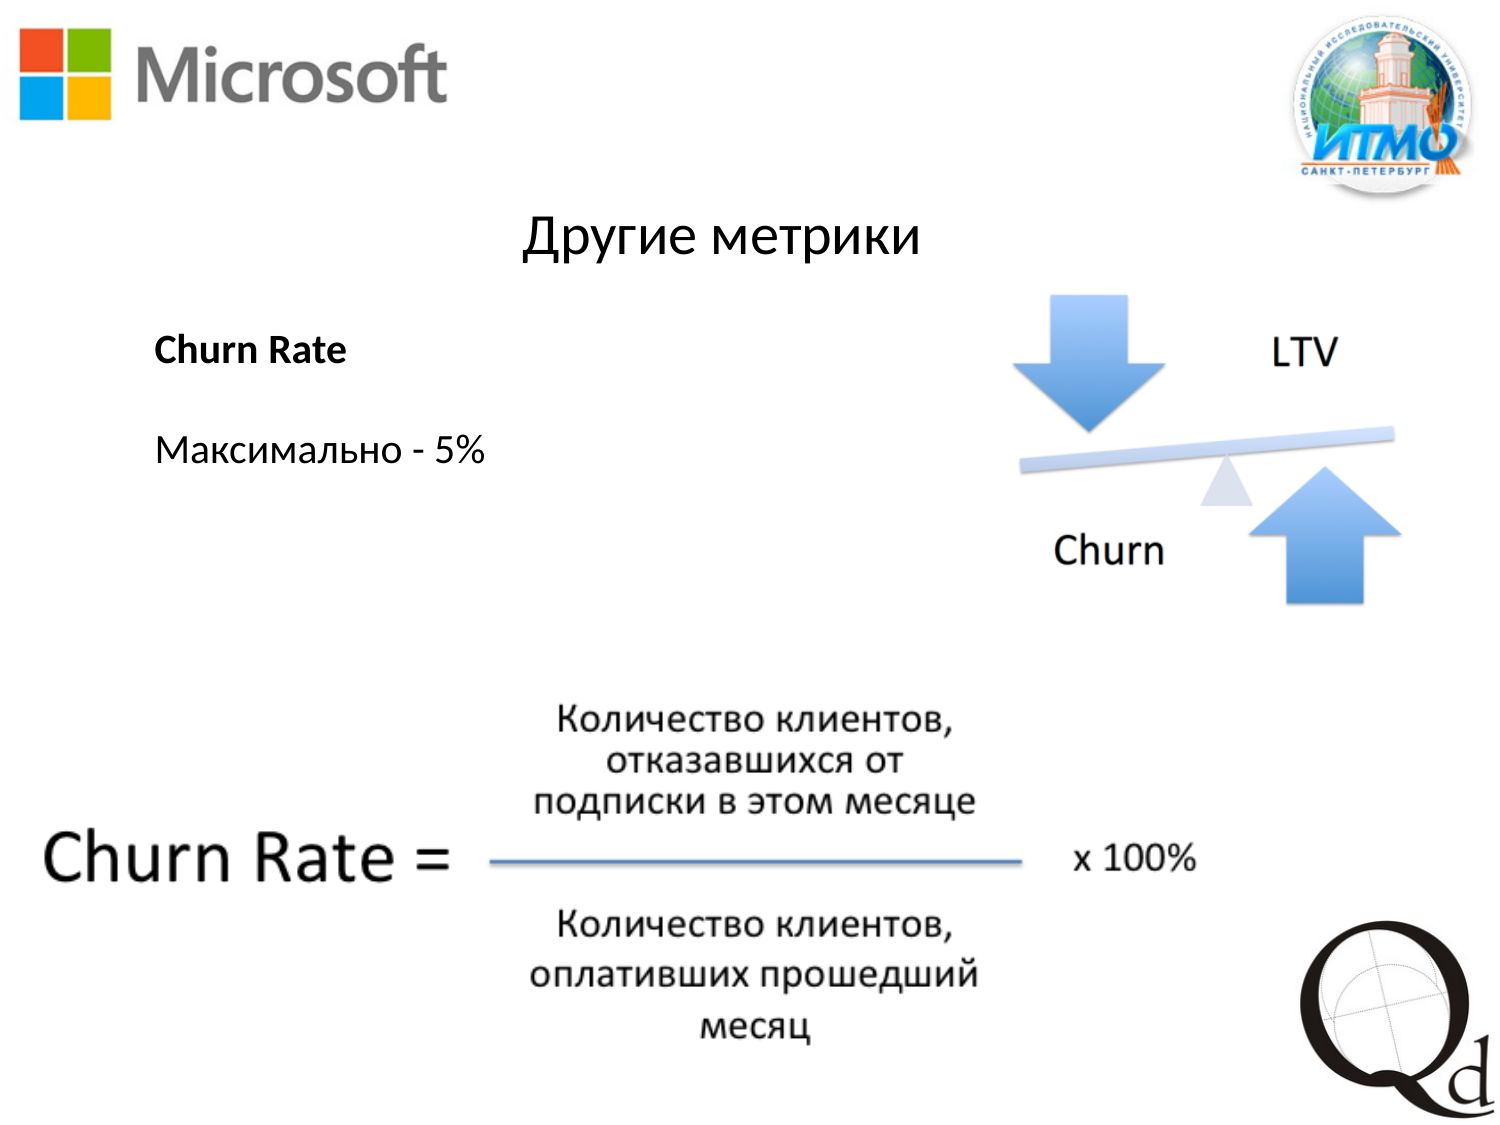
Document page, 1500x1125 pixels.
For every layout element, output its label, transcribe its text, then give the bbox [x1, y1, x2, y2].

text_box Churn Rate Максимально - 5% [64, 314, 916, 480]
picture [19, 625, 1240, 1095]
picture [0, 0, 467, 141]
picture [950, 278, 1465, 622]
picture [1294, 916, 1500, 1125]
title Другие метрики [265, 136, 1180, 325]
picture [1246, 0, 1500, 210]
